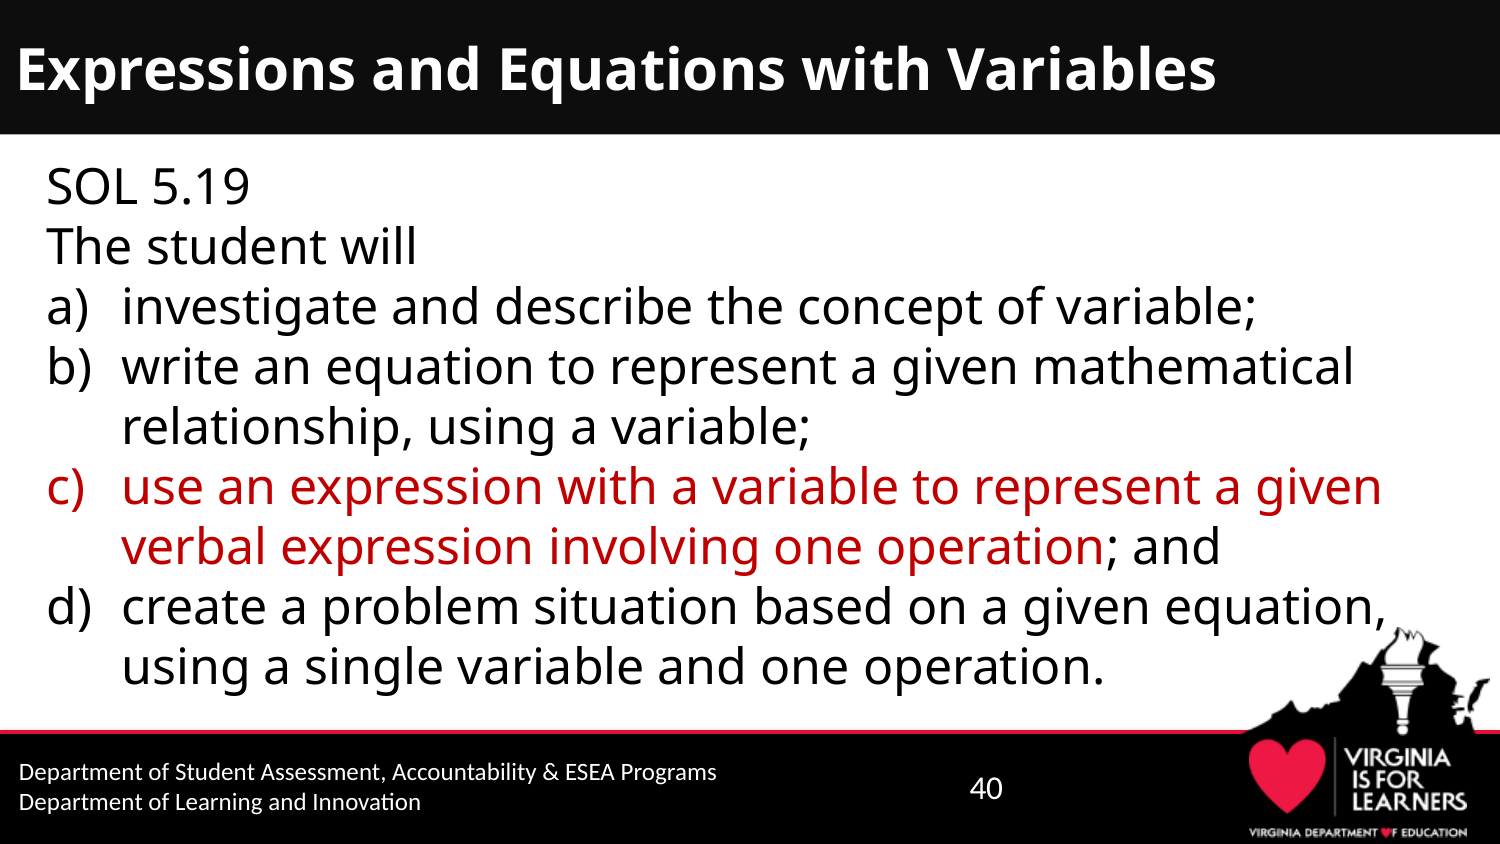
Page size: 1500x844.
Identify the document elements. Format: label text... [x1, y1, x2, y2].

title Expressions and Equations with Variables [0, 0, 1500, 135]
list SOL 5.19 The student will investigate and describe the concept of variable; write an equation to represent a given mathematical relationship, using a variable; use an expression with a variable to represent a given verbal expression involving one operation; and create a problem situation based on a given equation, using a single variable and one operation. [12, 146, 1477, 710]
picture [1249, 737, 1467, 838]
picture [1240, 627, 1490, 736]
